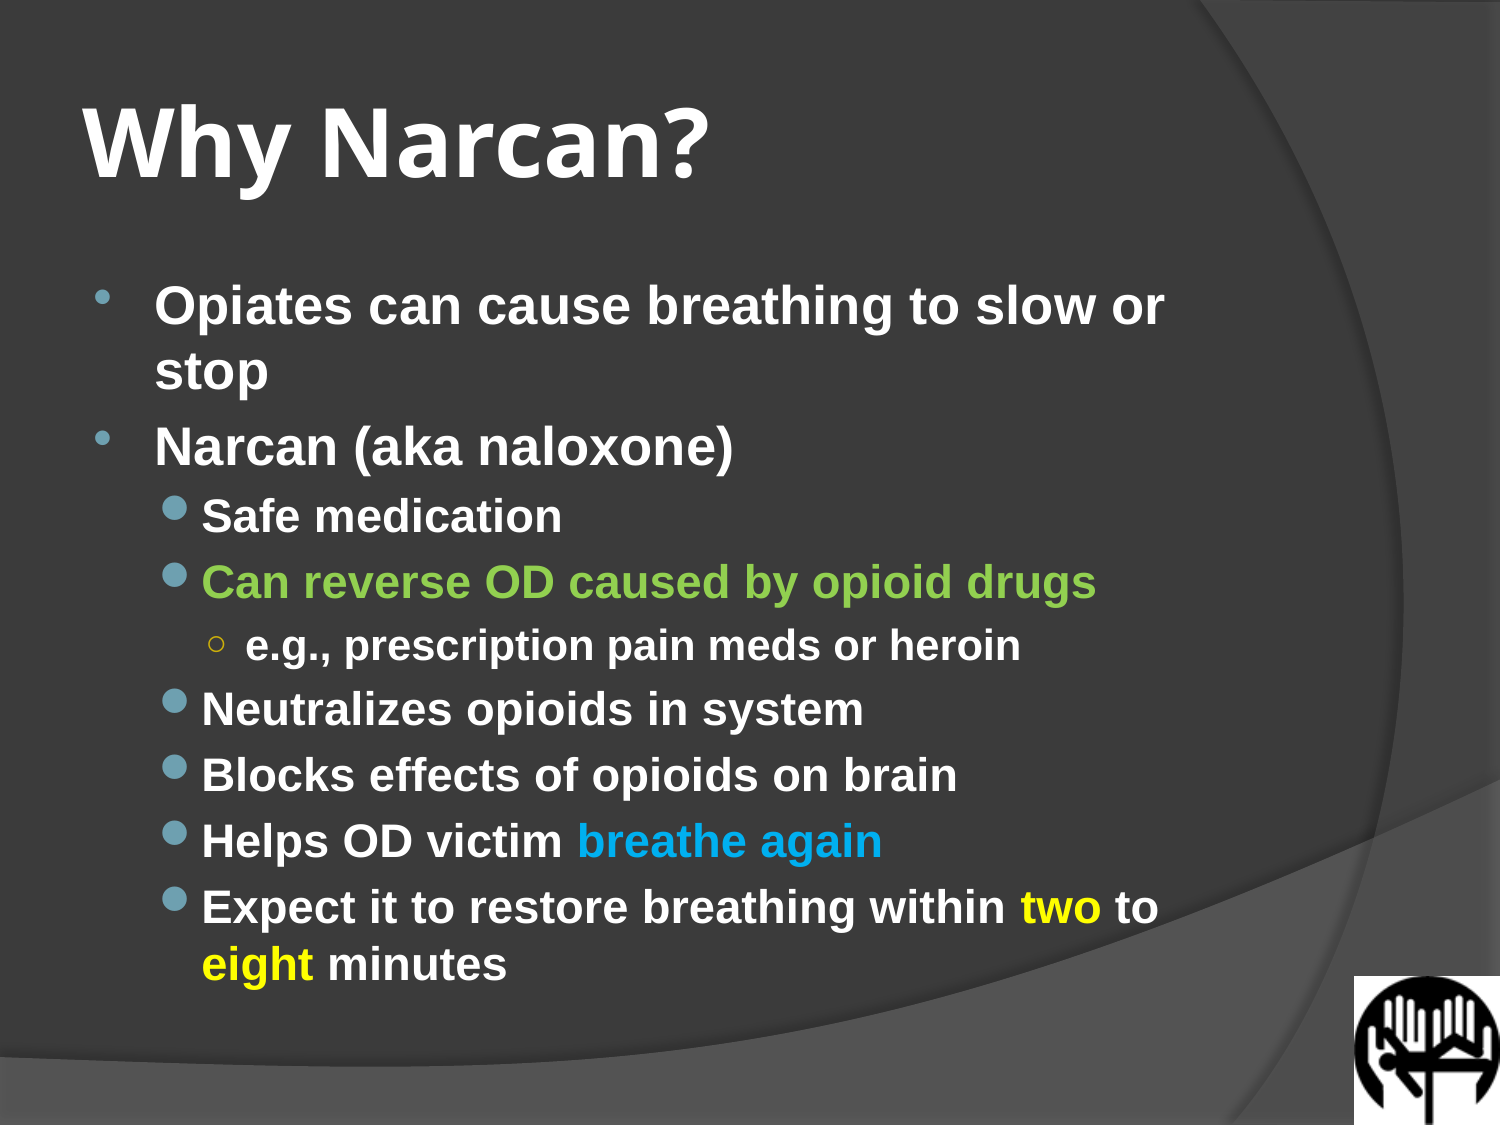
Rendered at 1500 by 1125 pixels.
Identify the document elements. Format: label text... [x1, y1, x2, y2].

list Opiates can cause breathing to slow or stop Narcan (aka naloxone) Safe medication Can reverse OD caused by opioid drugs e.g., prescription pain meds or heroin Neutralizes opioids in system Blocks effects of opioids on brain Helps OD victim breathe again Expect it to restore breathing within two to eight minutes [75, 262, 1300, 1005]
title Why Narcan? [75, 45, 1300, 233]
picture [1354, 976, 1500, 1125]
